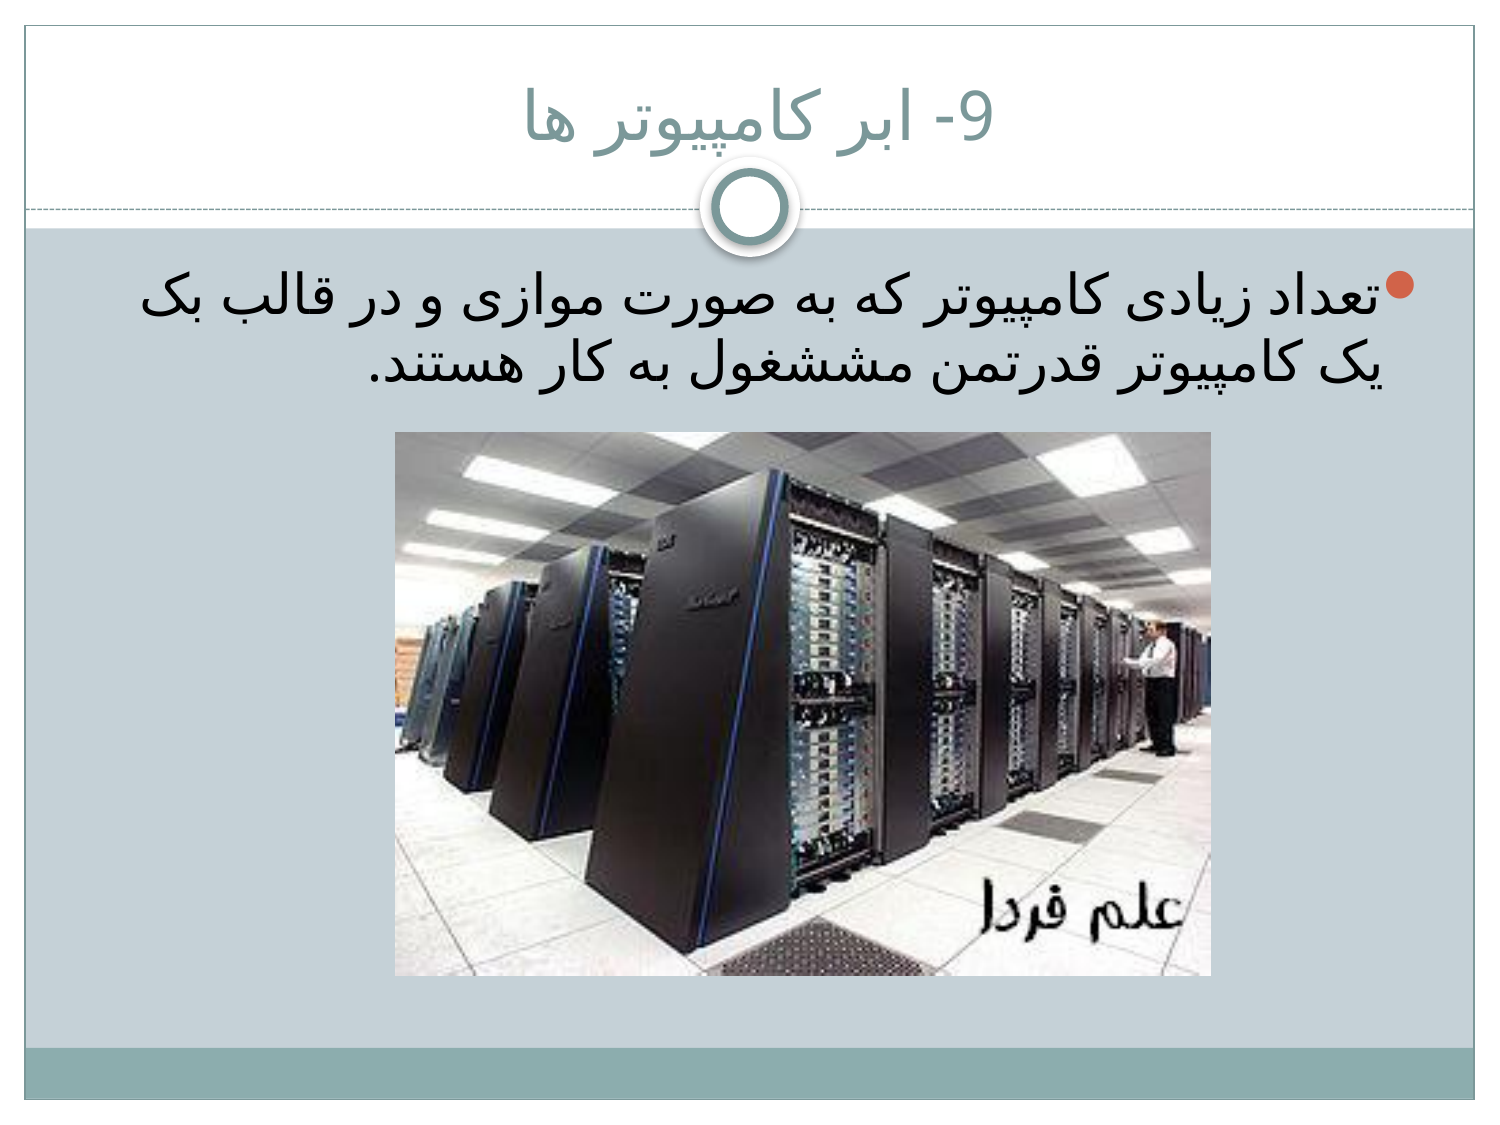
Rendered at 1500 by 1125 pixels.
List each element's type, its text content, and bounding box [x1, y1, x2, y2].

picture [395, 432, 1211, 977]
title 9- ابر کامپیوتر ها [49, 37, 1450, 162]
list تعداد زیادی کامپیوتر که به صورت موازی و در قالب بک یک کامپیوتر قدرتمن مششغول به کار هستند. [49, 250, 1445, 1001]
